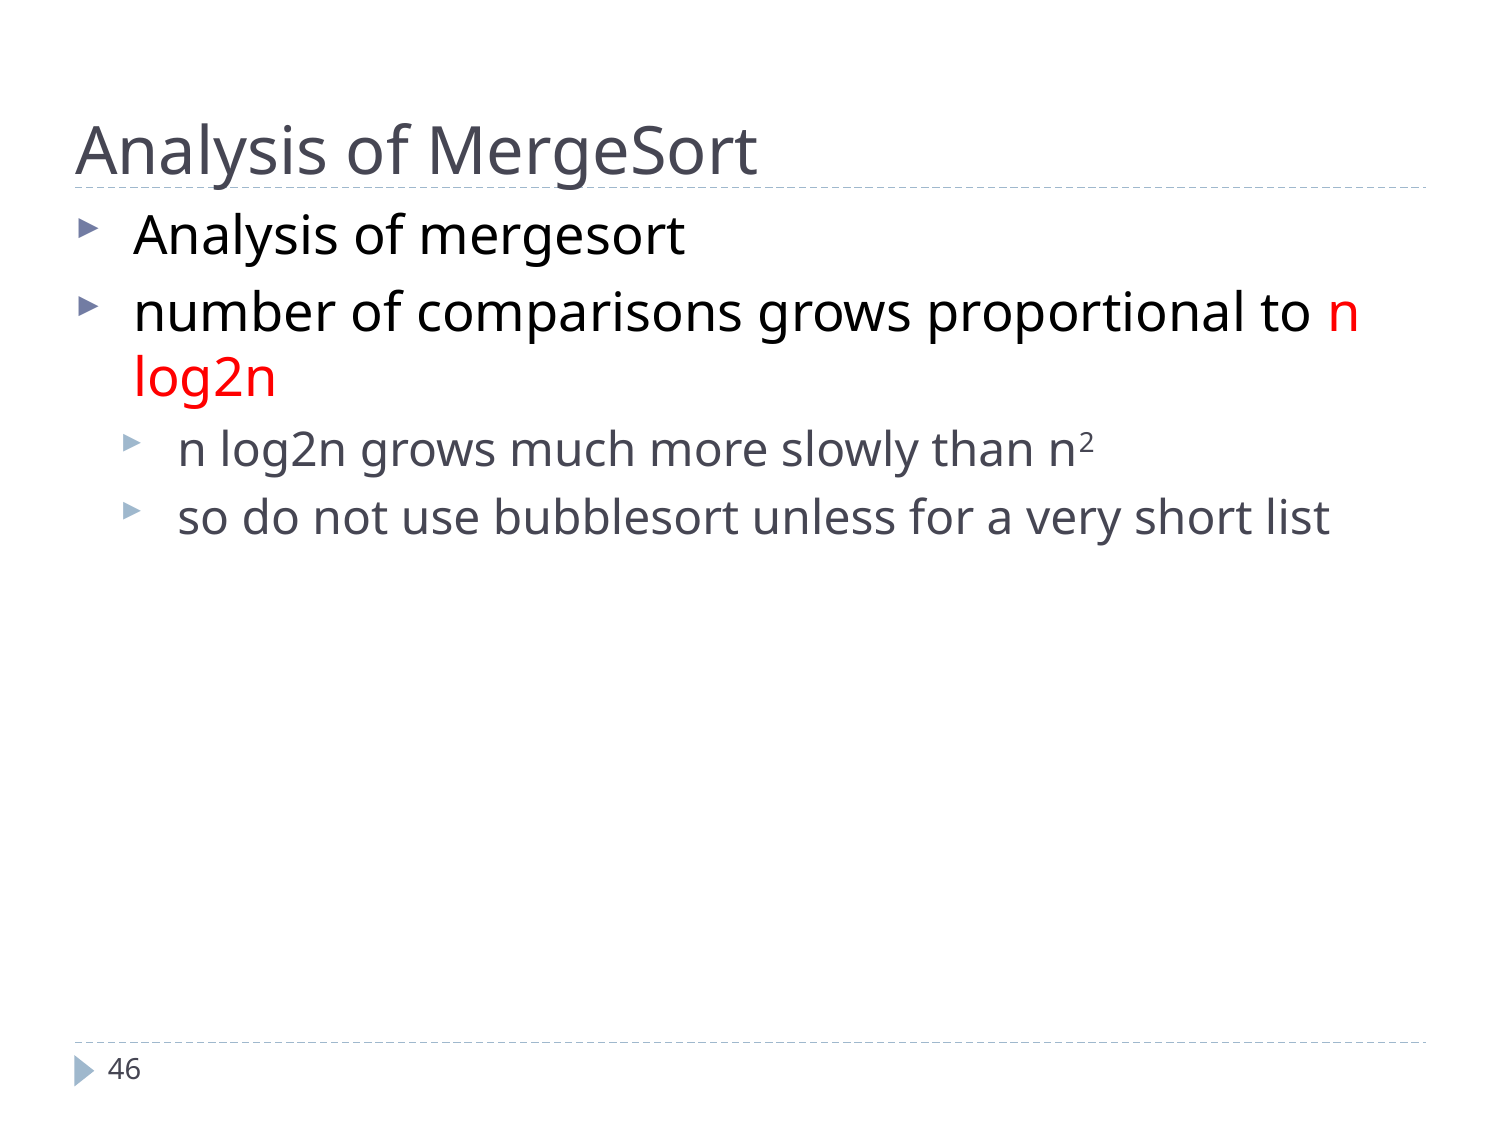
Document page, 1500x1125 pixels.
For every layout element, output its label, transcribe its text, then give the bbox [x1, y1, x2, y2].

text_box 46 [100, 1042, 426, 1093]
title Analysis of MergeSort [74, 24, 1426, 188]
list Analysis of mergesort number of comparisons grows proportional to n log2n n log2n grows much more slowly than n2 so do not use bubblesort unless for a very short list [74, 199, 1426, 1011]
